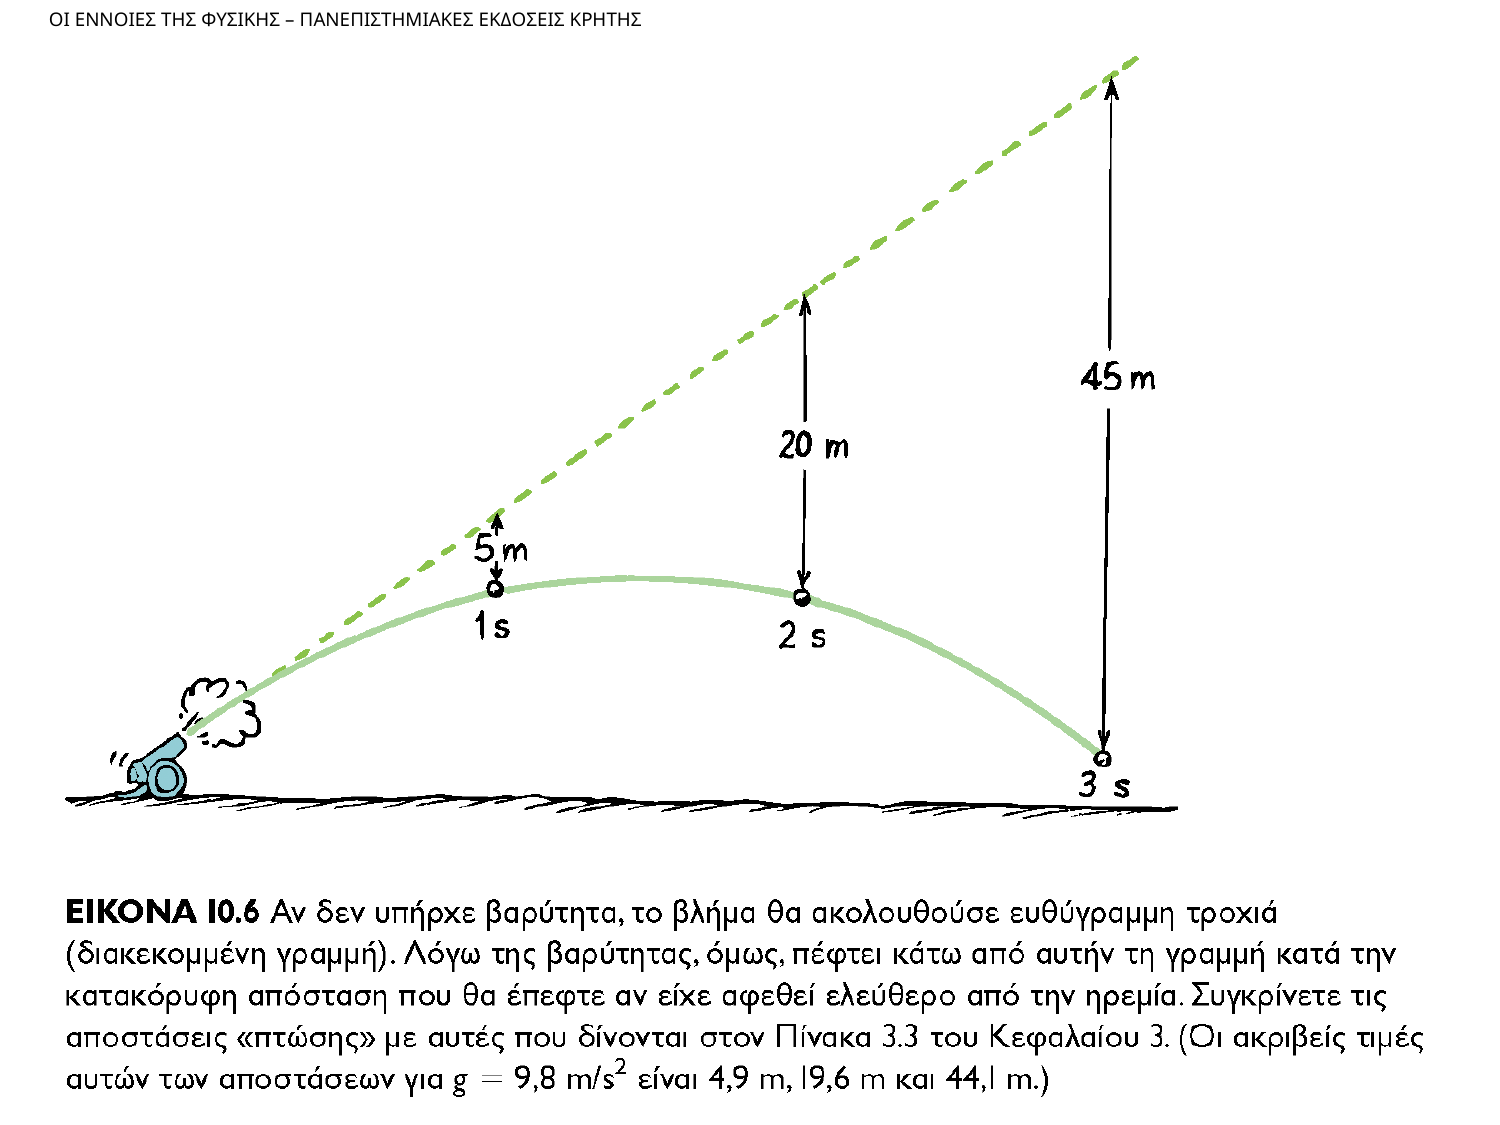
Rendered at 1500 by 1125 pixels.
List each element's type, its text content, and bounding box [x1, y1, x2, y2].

text_box OI ENNOIEΣ THΣ ΦYΣIKHΣ – ΠANEΠIΣTHMIAKEΣ EKΔOΣEIΣ KPHTHΣ [34, 0, 657, 32]
picture [37, 30, 1451, 1125]
